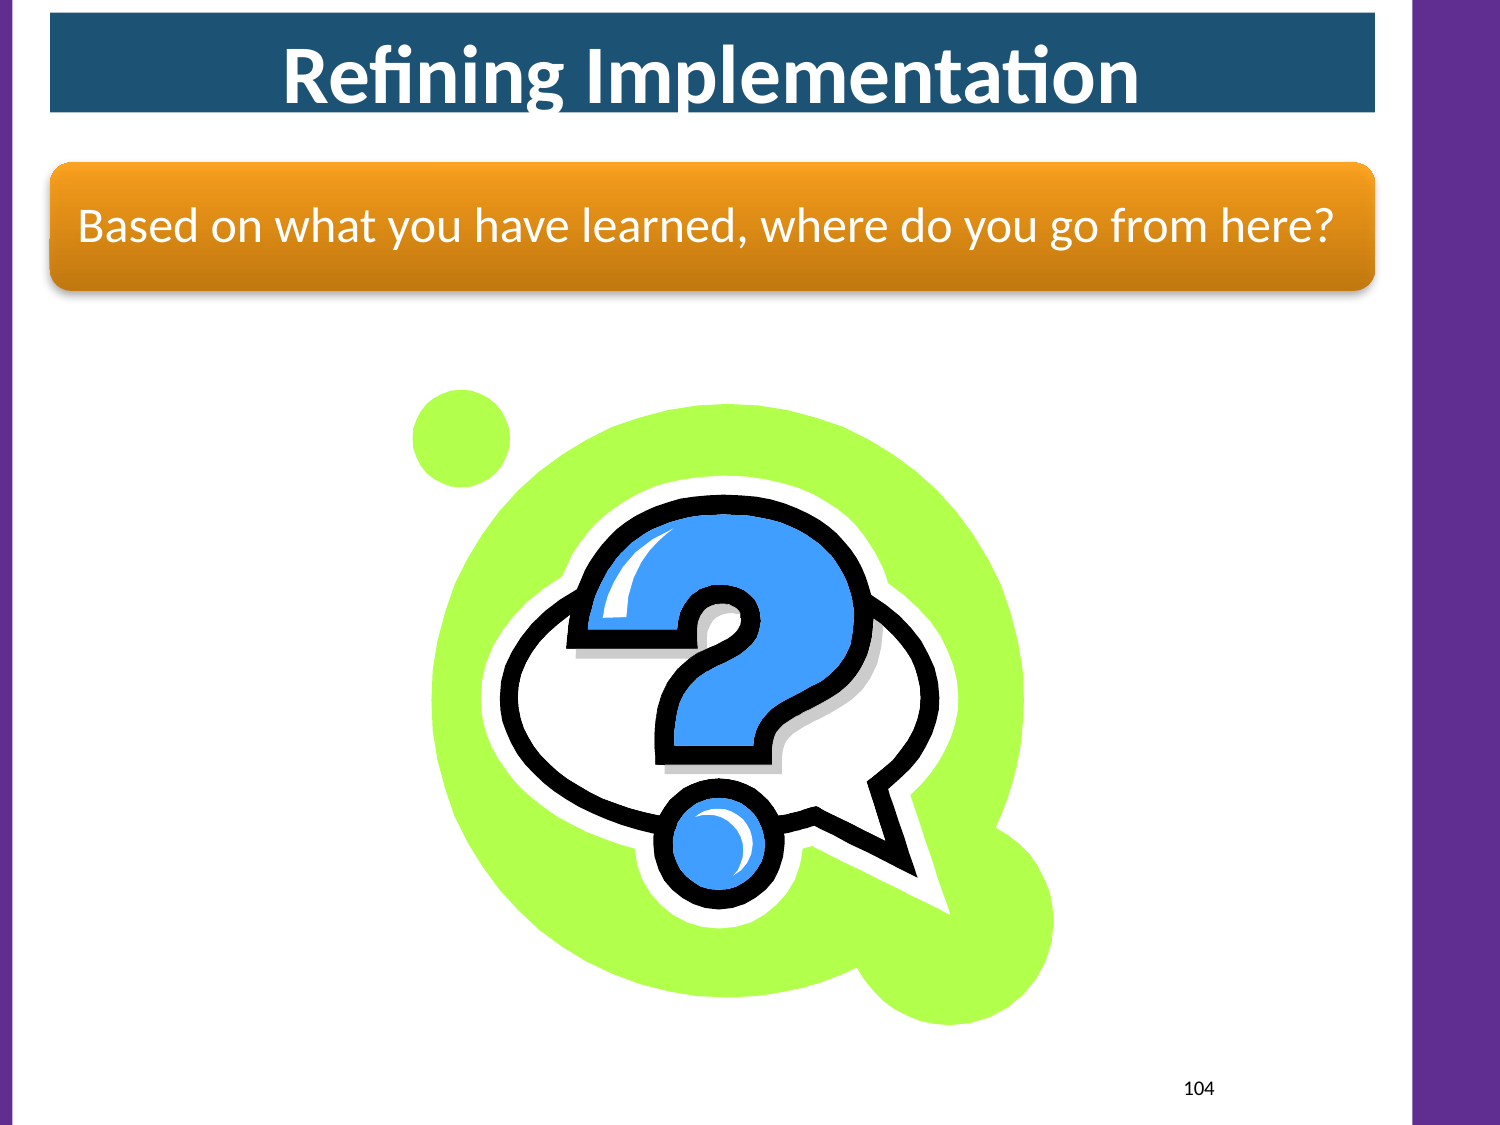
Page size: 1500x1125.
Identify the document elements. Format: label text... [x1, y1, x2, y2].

picture [412, 389, 1054, 1026]
slide_number 104 [1067, 1077, 1230, 1112]
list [49, 137, 1376, 1063]
list Refining Implementation [50, 12, 1375, 113]
